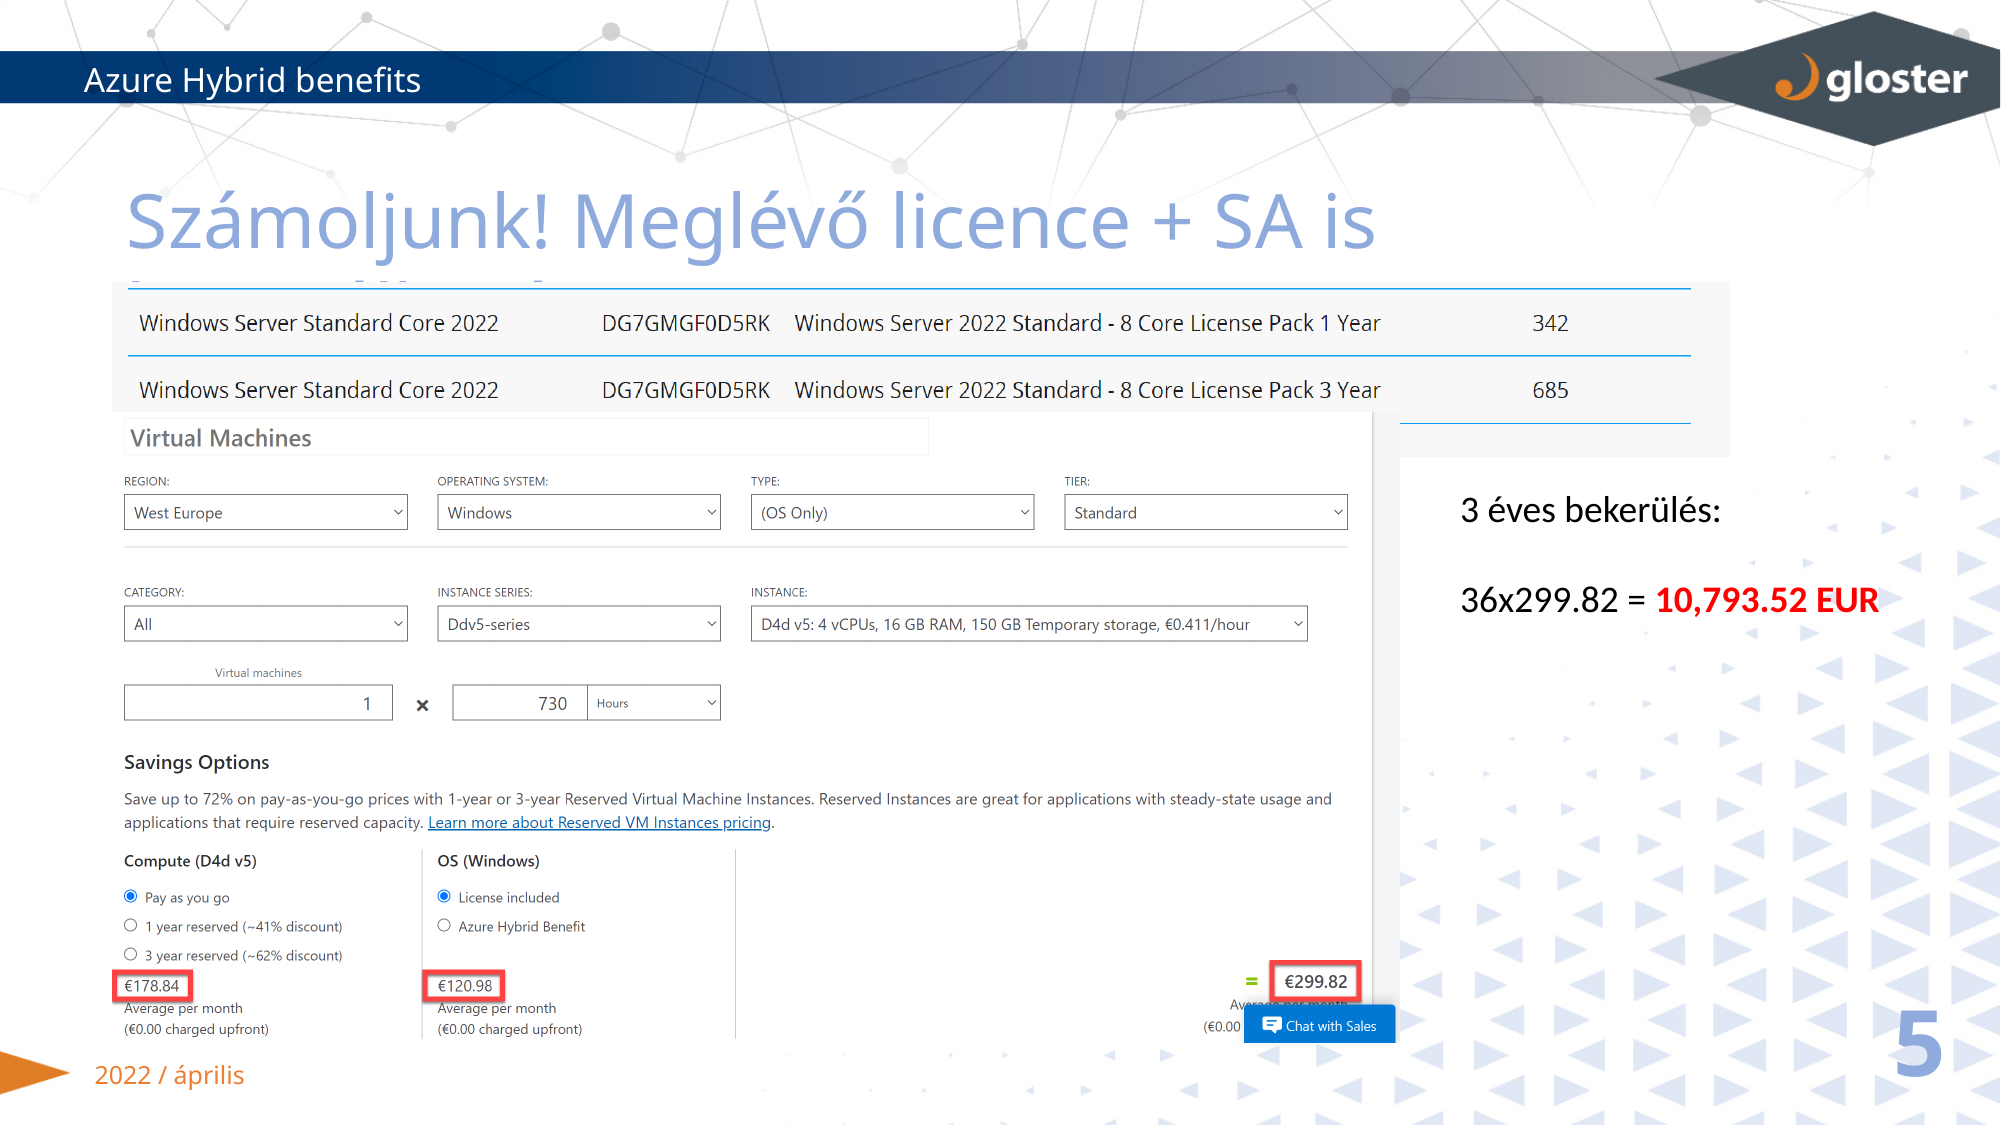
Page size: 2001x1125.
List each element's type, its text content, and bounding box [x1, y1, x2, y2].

slide_number 5 [1756, 969, 1961, 1125]
text_box Számoljunk! Meglévő licence + SA is használható! [112, 166, 1748, 362]
picture [0, 0, 2001, 1125]
text_box 2022 / április [79, 1046, 661, 1102]
text_box Azure Hybrid benefits [69, 51, 787, 107]
text_box 3 éves bekerülés: 36x299.82 = 10,793.52 EUR [1445, 477, 1933, 627]
